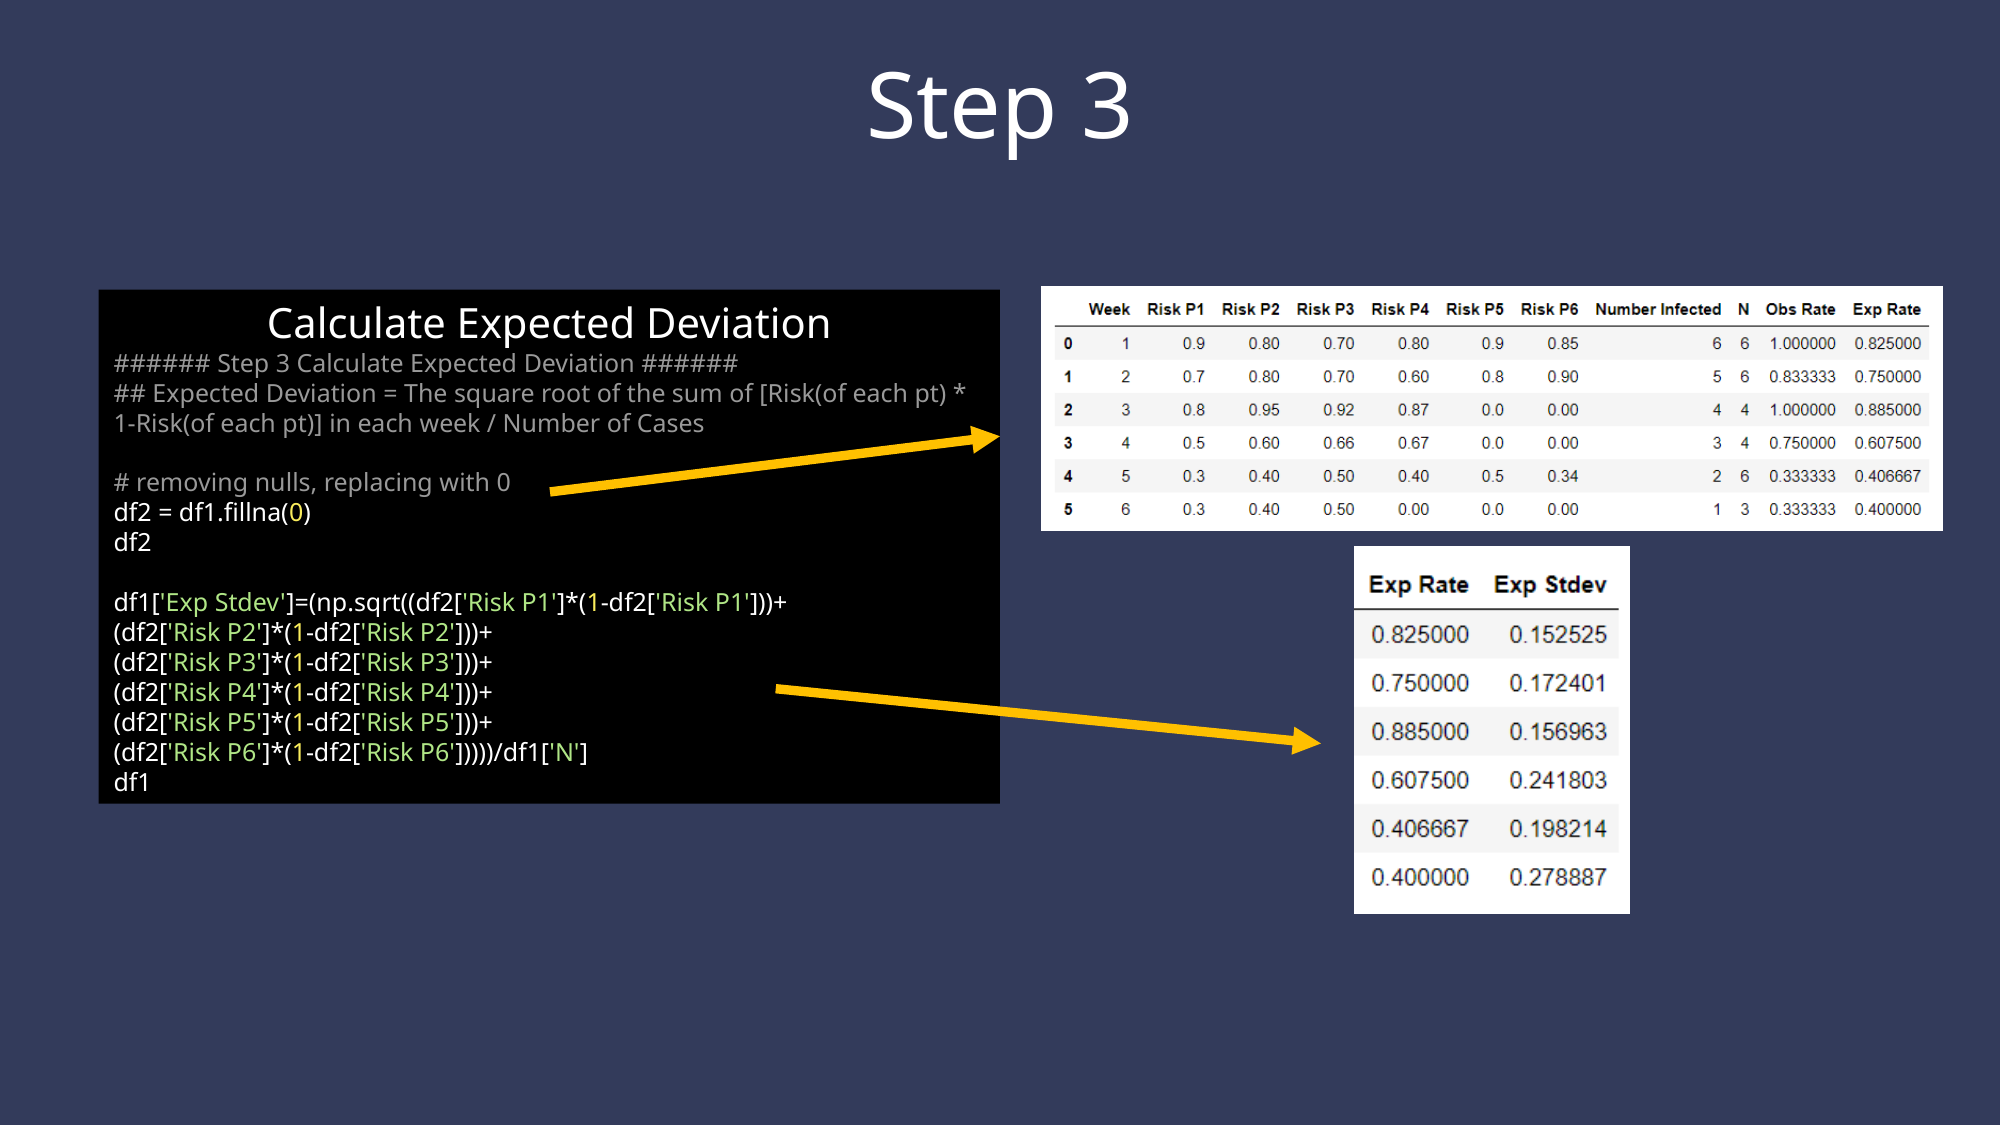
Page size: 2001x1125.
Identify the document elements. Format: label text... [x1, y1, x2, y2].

text_box Calculate Expected Deviation ###### Step 3 Calculate Expected Deviation ###### ## Expected Deviation = The square root of the sum of [Risk(of each pt) * 1-Risk(of each pt)] in each week / Number of Cases # removing nulls, replacing with 0 df2 = df1.fillna(0) df2 df1['Exp Stdev']=(np.sqrt((df2['Risk P1']*(1-df2['Risk P1']))+ (df2['Risk P2']*(1-df2['Risk P2']))+ (df2['Risk P3']*(1-df2['Risk P3']))+ (df2['Risk P4']*(1-df2['Risk P4']))+ (df2['Risk P5']*(1-df2['Risk P5']))+ (df2['Risk P6']*(1-df2['Risk P6']))))/df1['N'] df1 [98, 289, 1000, 804]
text_box Step 3 [143, 39, 1857, 165]
picture [1354, 546, 1630, 914]
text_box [549, 436, 1000, 492]
picture [1040, 286, 1943, 531]
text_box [775, 688, 1321, 744]
